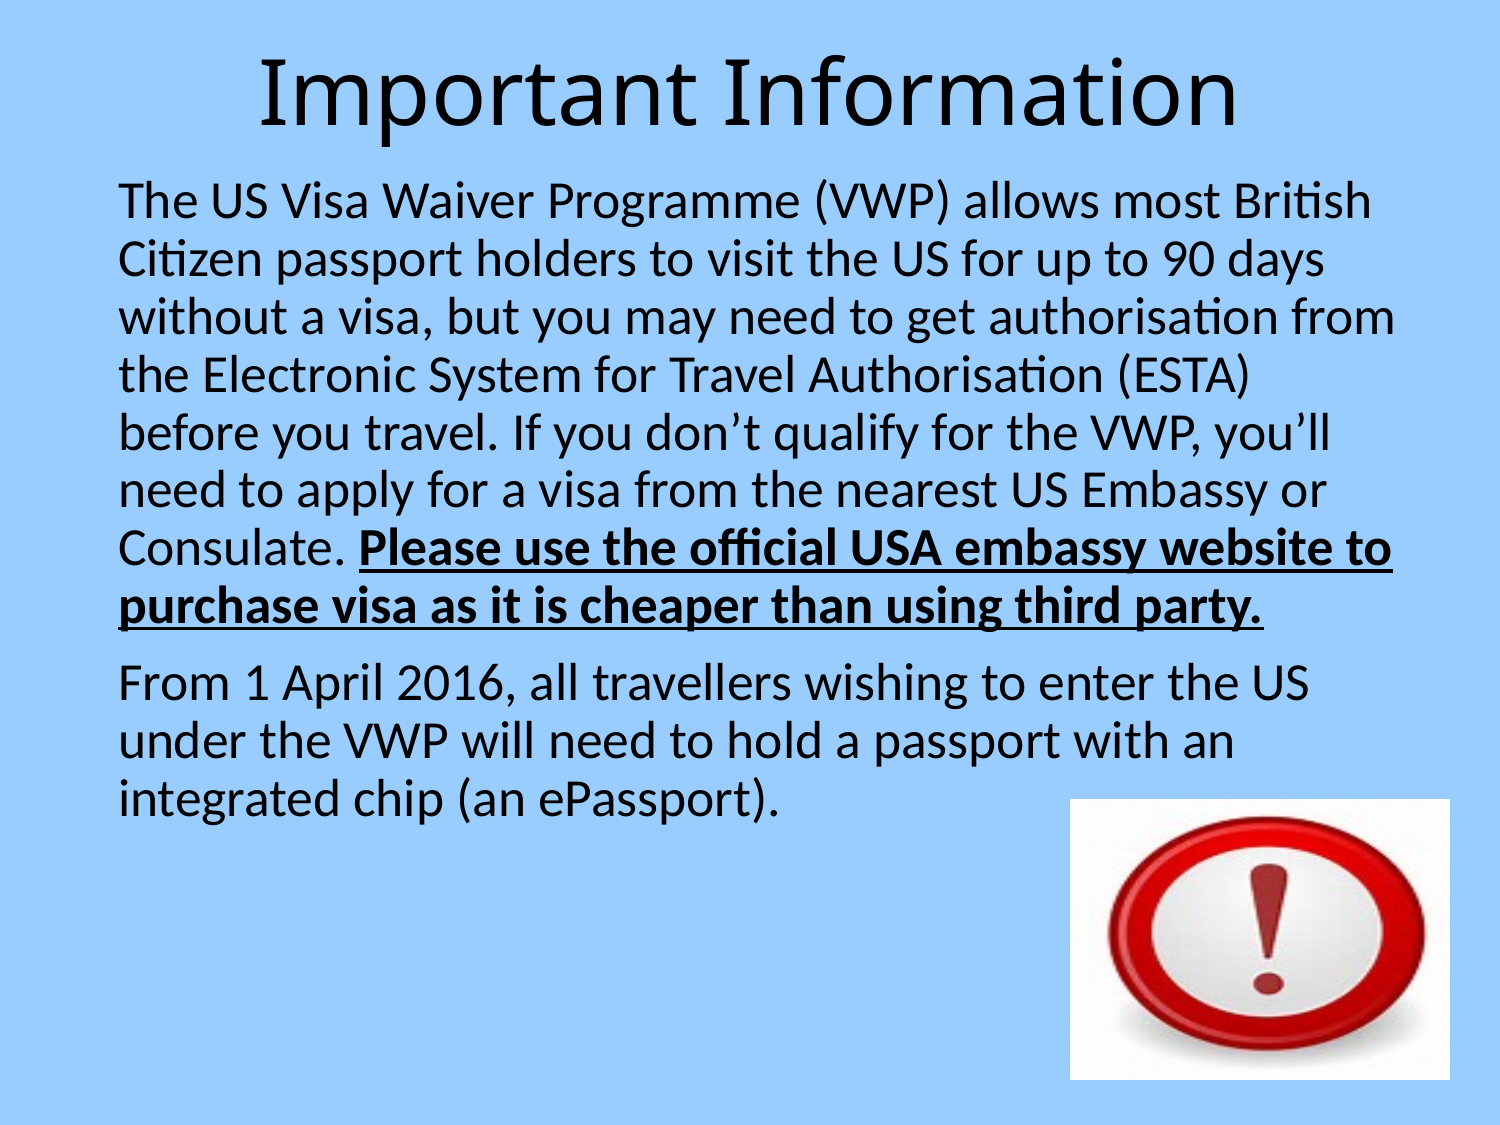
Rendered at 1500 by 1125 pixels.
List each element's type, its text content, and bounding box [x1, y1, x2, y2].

picture [1070, 799, 1450, 1080]
title Important Information [103, 14, 1397, 165]
list The US Visa Waiver Programme (VWP) allows most British Citizen passport holders to visit the US for up to 90 days without a visa, but you may need to get authorisation from the Electronic System for Travel Authorisation (ESTA) before you travel. If you don’t qualify for the VWP, you’ll need to apply for a visa from the nearest US Embassy or Consulate. Please use the official USA embassy website to purchase visa as it is cheaper than using third party. From 1 April 2016, all travellers wishing to enter the US under the VWP will need to hold a passport with an integrated chip (an ePassport). [103, 165, 1413, 879]
